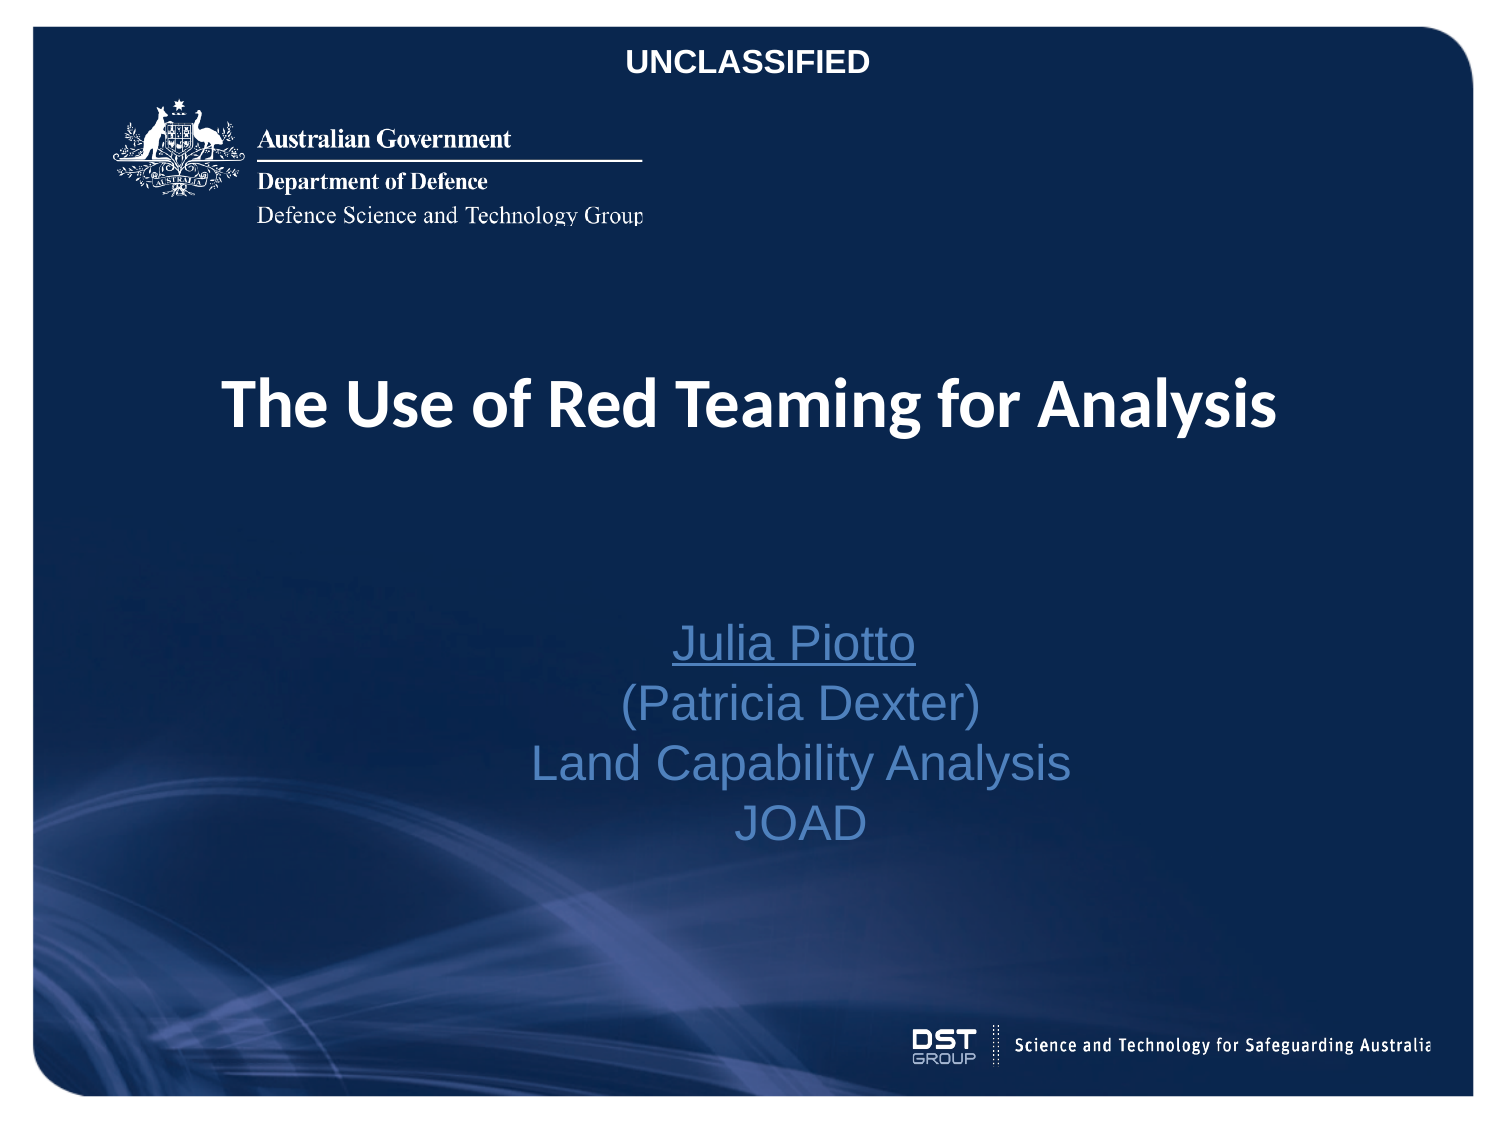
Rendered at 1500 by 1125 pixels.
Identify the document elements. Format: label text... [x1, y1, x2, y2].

picture [0, 0, 1500, 1123]
subtitle Julia Piotto (Patricia Dexter) Land Capability Analysis JOAD [220, 602, 1382, 890]
title The Use of Red Teaming for Analysis [112, 349, 1388, 591]
text_box UNCLASSIFIED [586, 33, 911, 88]
